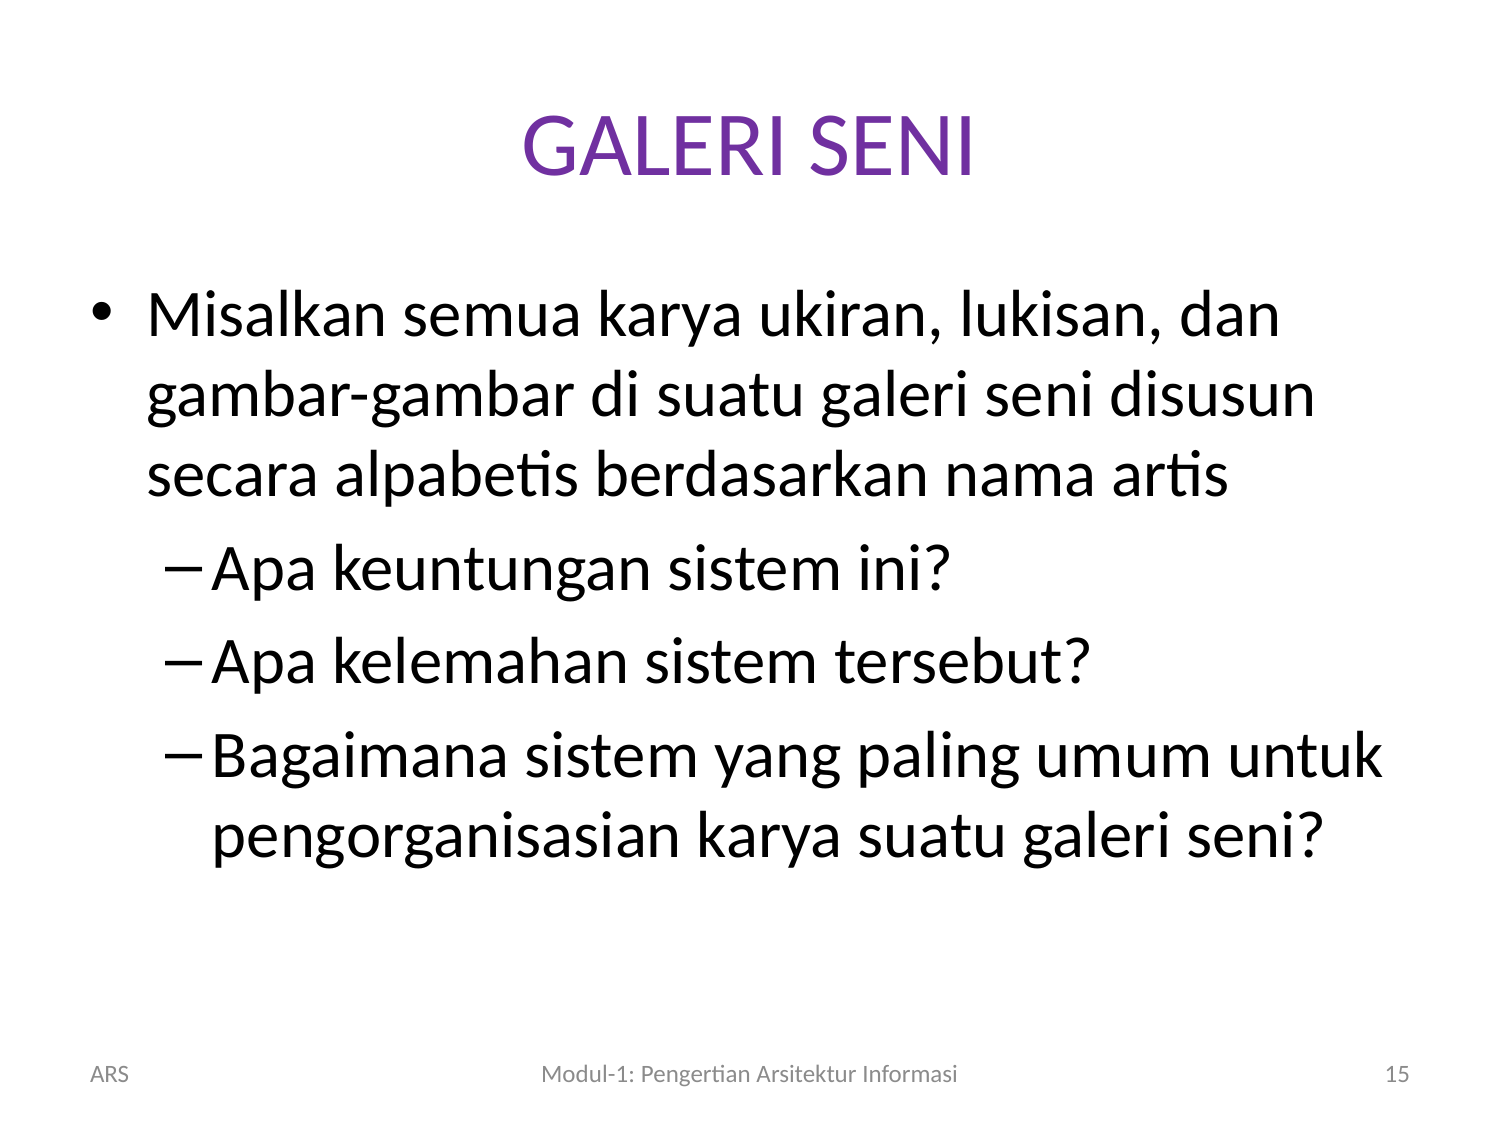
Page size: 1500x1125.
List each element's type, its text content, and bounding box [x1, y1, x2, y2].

slide_number ARS [75, 1042, 425, 1103]
list Misalkan semua karya ukiran, lukisan, dan gambar-gambar di suatu galeri seni disusun secara alpabetis berdasarkan nama artis Apa keuntungan sistem ini? Apa kelemahan sistem tersebut? Bagaimana sistem yang paling umum untuk pengorganisasian karya suatu galeri seni? [75, 262, 1425, 1005]
slide_number 15 [1074, 1042, 1425, 1103]
title GALERI SENI [75, 45, 1425, 233]
footer Modul-1: Pengertian Arsitektur Informasi [512, 1042, 988, 1103]
